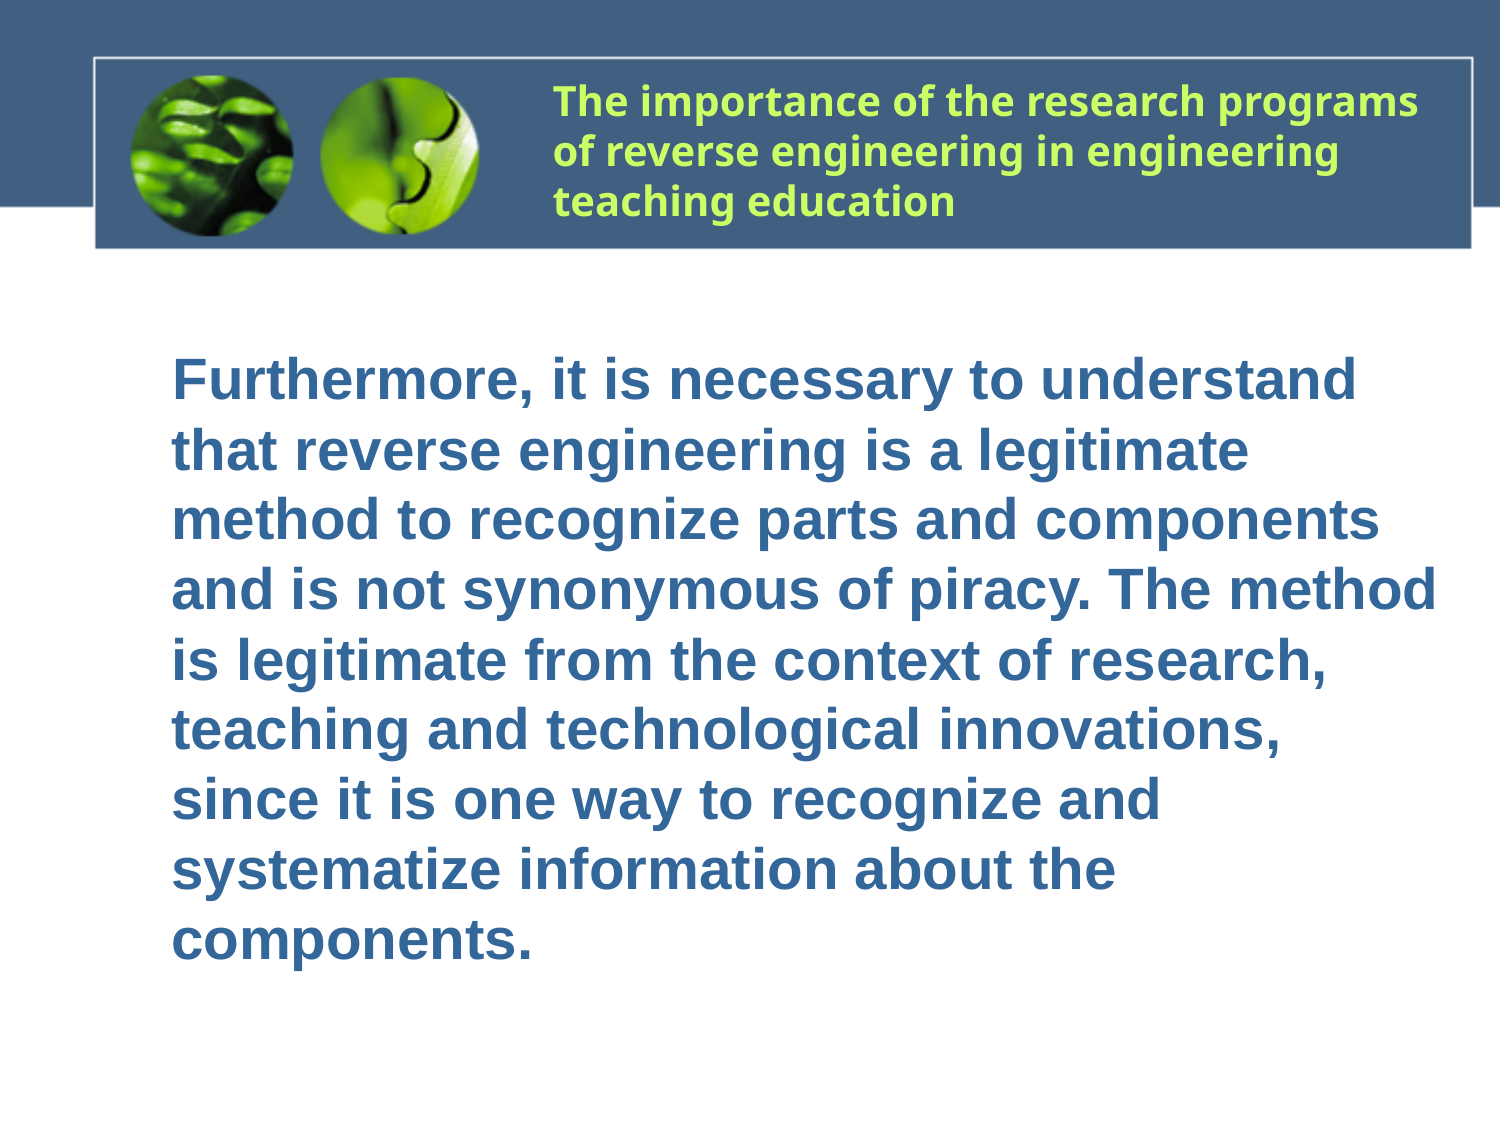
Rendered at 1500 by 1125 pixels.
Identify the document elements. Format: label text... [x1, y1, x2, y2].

list Furthermore, it is necessary to understand that reverse engineering is a legitimate method to recognize parts and components and is not synonymous of piracy. The method is legitimate from the context of research, teaching and technological innovations, since it is one way to recognize and systematize information about the components. [99, 287, 1463, 988]
picture [0, 0, 1500, 1125]
title The importance of the research programs of reverse engineering in engineering teaching education [537, 62, 1451, 238]
